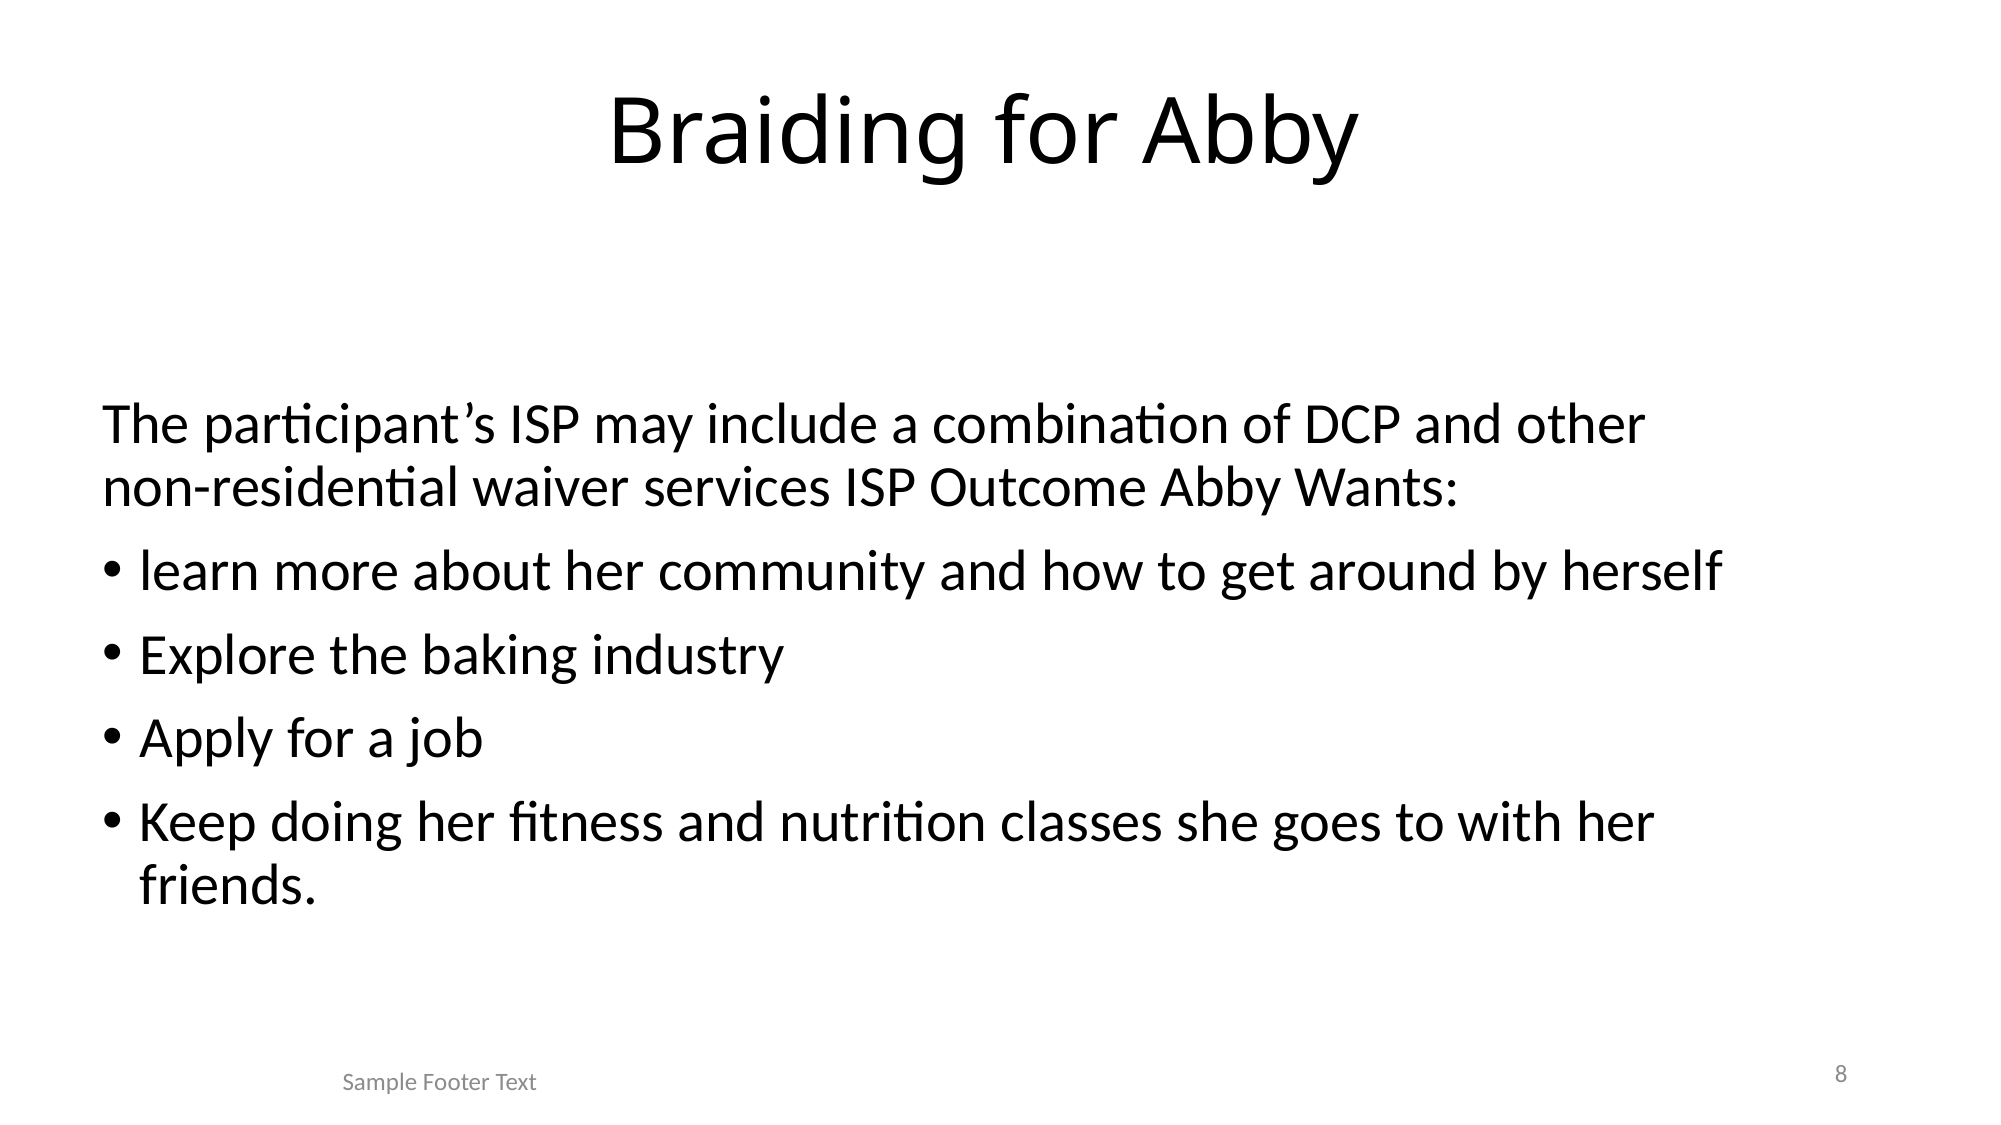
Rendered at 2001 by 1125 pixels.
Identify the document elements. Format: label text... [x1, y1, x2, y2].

footer Sample Footer Text [327, 1042, 1424, 1119]
list The participant’s ISP may include a combination of DCP and other non-residential waiver services ISP Outcome Abby Wants: learn more about her community and how to get around by herself Explore the baking industry Apply for a job Keep doing her fitness and nutrition classes she goes to with her friends. [86, 386, 1830, 1065]
slide_number 8 [1412, 1042, 1863, 1103]
title Braiding for Abby [57, 35, 1910, 274]
